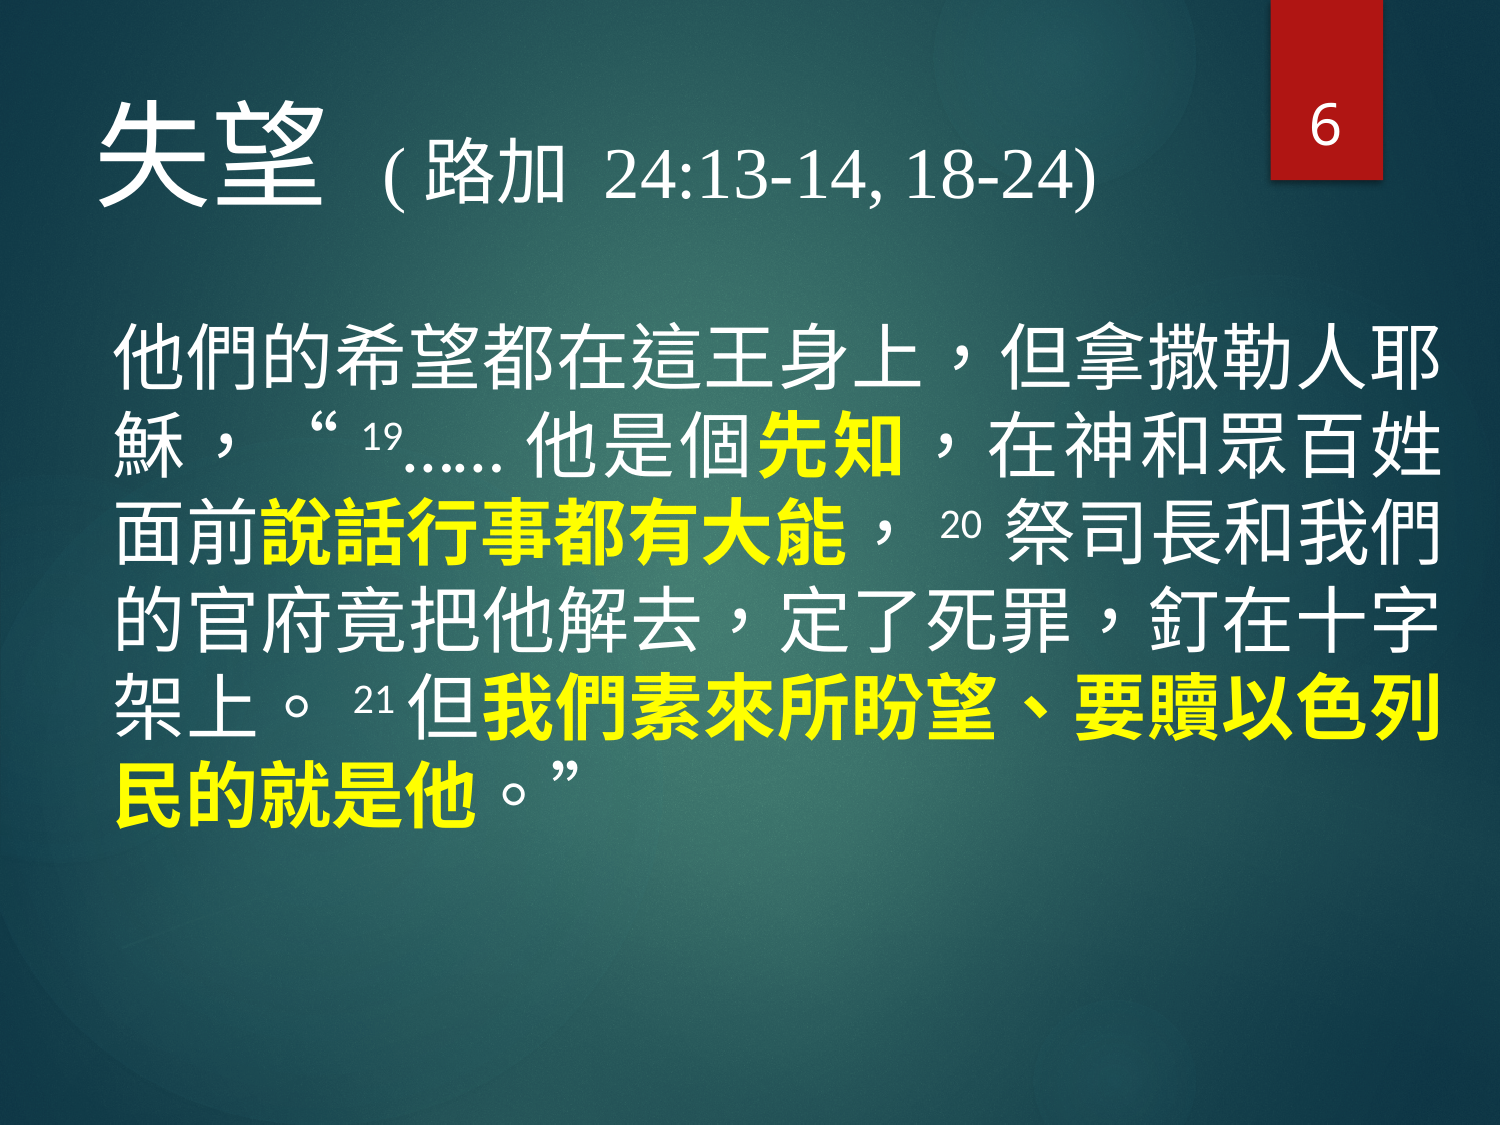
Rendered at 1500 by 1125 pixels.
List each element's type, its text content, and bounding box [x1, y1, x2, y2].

list 他們的希望都在這王身上，但拿撒勒人耶穌，“19……他是個先知，在神和眾百姓面前說話行事都有大能，20 祭司長和我們的官府竟把他解去，定了死罪，釘在十字架上。21但我們素來所盼望、要贖以色列民的就是他。” [79, 304, 1459, 1051]
slide_number 6 [1273, 48, 1378, 175]
title 失望 (路加 24:13-14, 18-24) [79, 74, 1237, 304]
